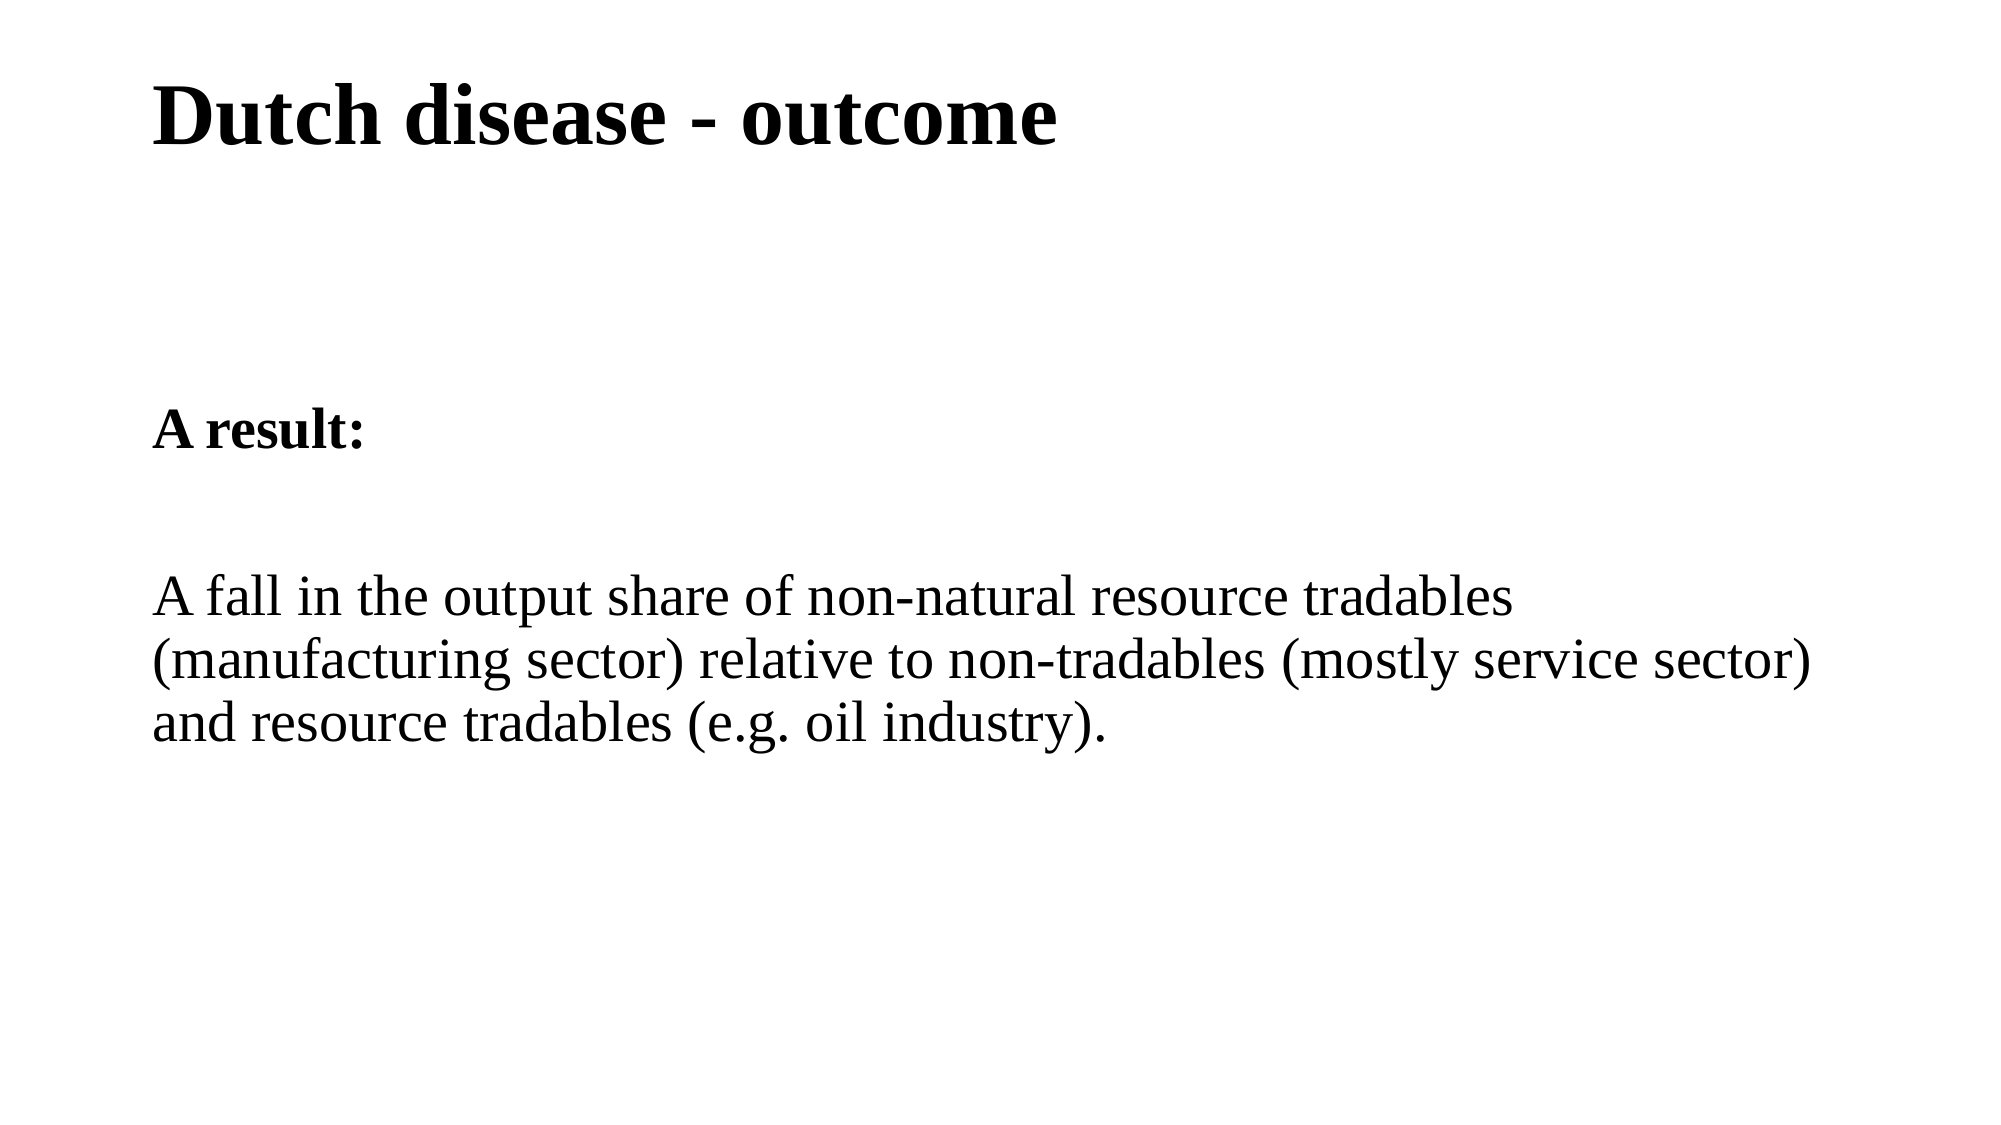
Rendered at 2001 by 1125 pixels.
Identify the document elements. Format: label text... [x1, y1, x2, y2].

title Dutch disease - outcome [137, 59, 1863, 278]
list A result: A fall in the output share of non-natural resource tradables (manufacturing sector) relative to non-tradables (mostly service sector) and resource tradables (e.g. oil industry). [137, 299, 1863, 1014]
